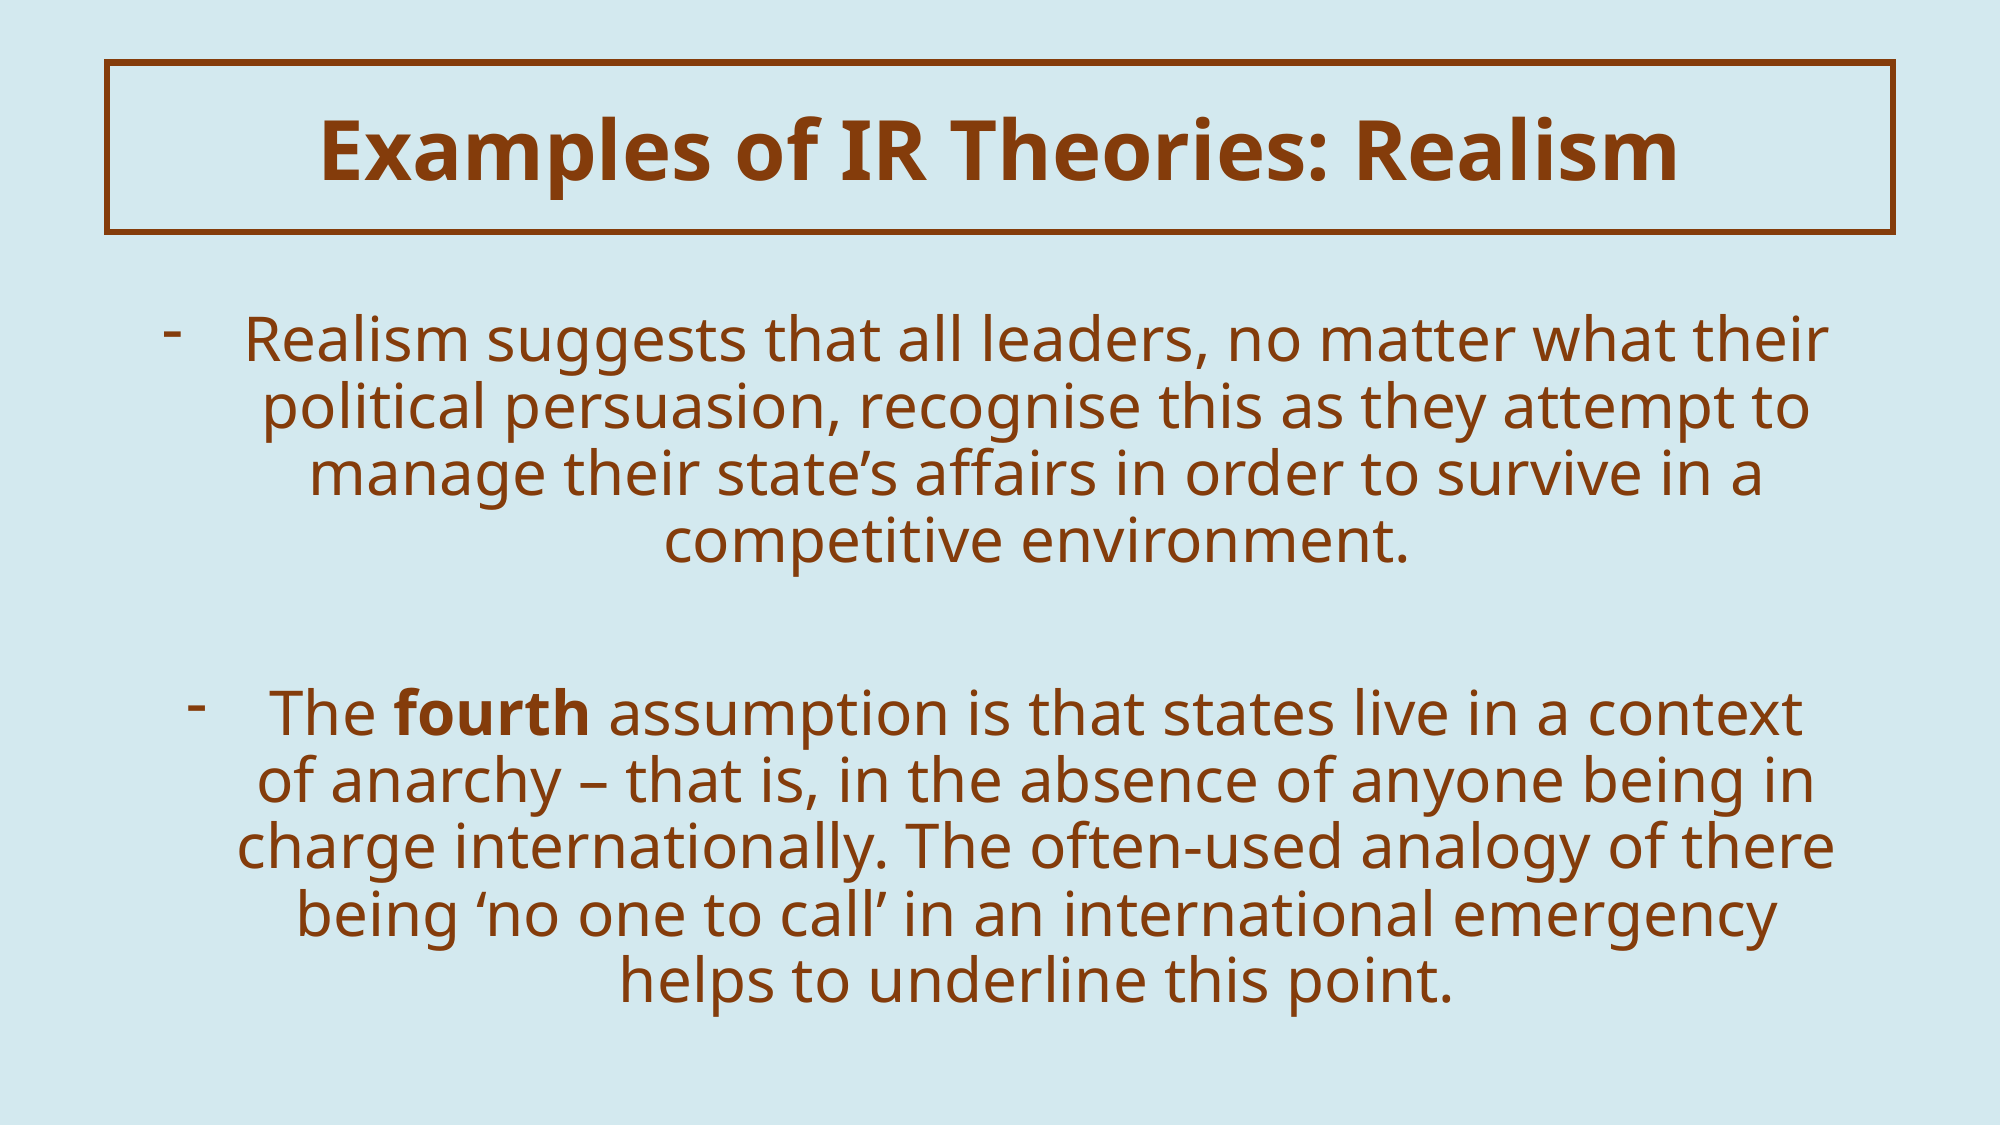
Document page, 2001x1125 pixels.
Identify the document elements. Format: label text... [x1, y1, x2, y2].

text_box Examples of IR Theories: Realism [106, 61, 1894, 233]
subtitle Realism suggests that all leaders, no matter what their political persuasion, recognise this as they attempt to manage their state’s affairs in order to survive in a competitive environment. The fourth assumption is that states live in a context of anarchy – that is, in the absence of anyone being in charge internationally. The often-used analogy of there being ‘no one to call’ in an international emergency helps to underline this point. [144, 300, 1856, 1033]
